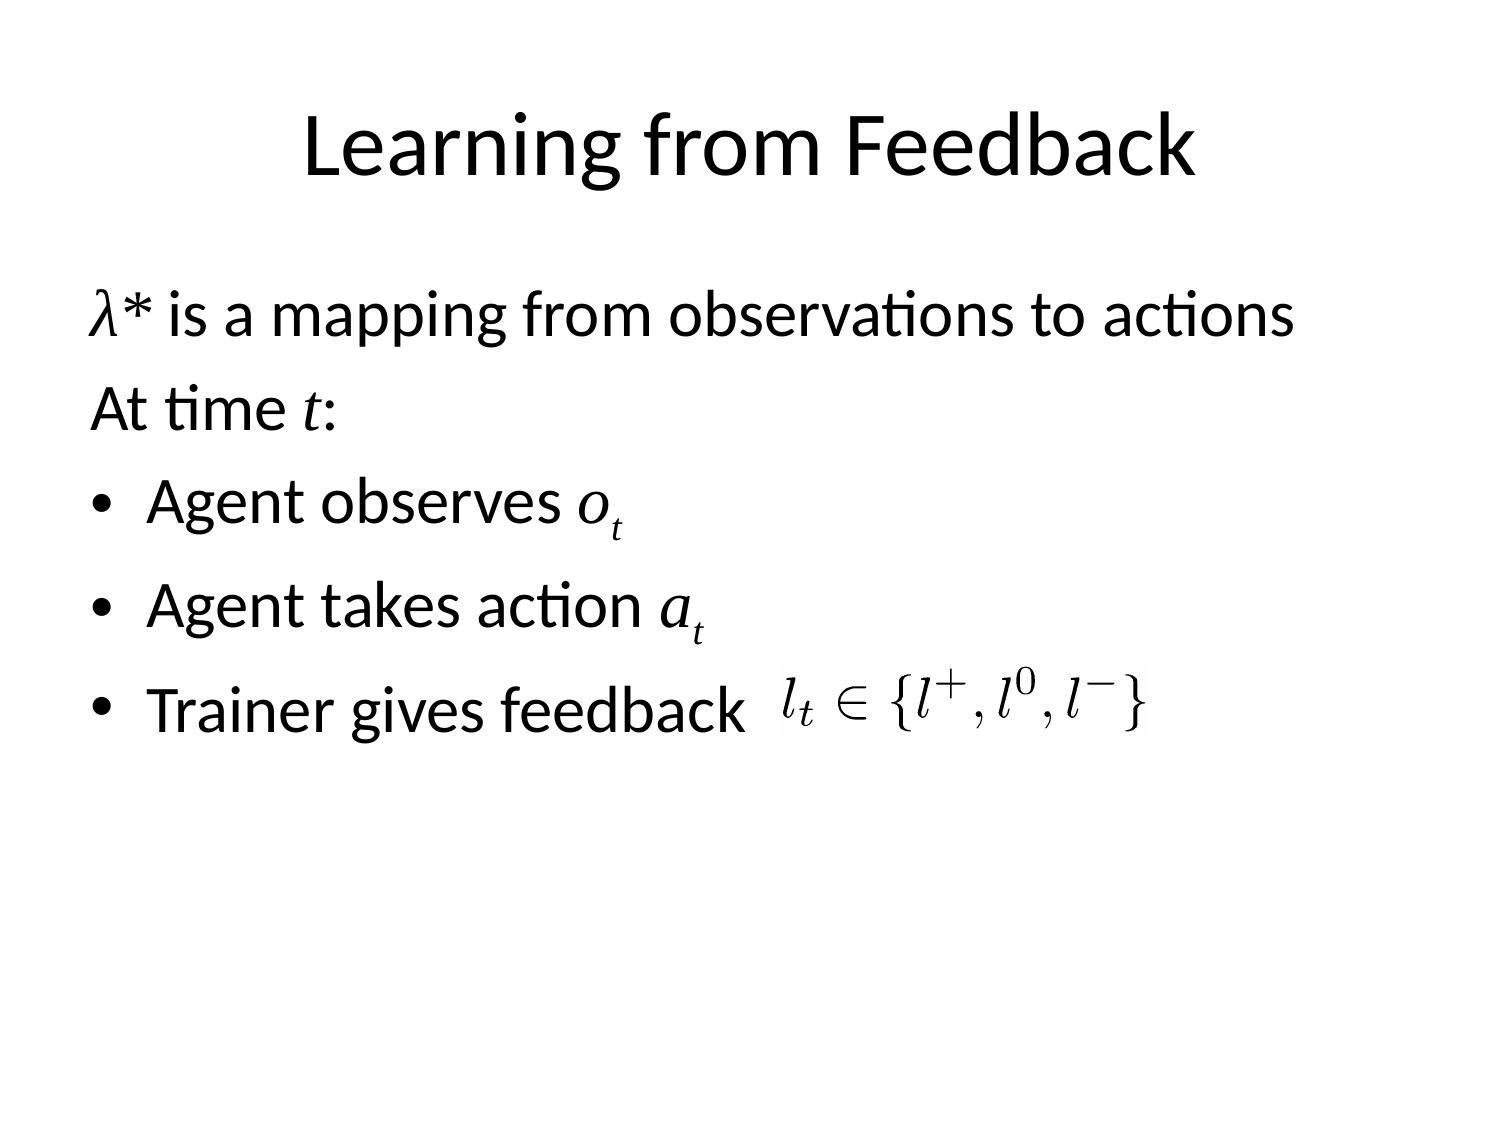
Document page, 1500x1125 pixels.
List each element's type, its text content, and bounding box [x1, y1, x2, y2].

picture [779, 661, 1149, 736]
title Learning from Feedback [75, 45, 1425, 233]
list λ* is a mapping from observations to actions At time t: Agent observes ot Agent takes action at Trainer gives feedback [75, 262, 1425, 1005]
